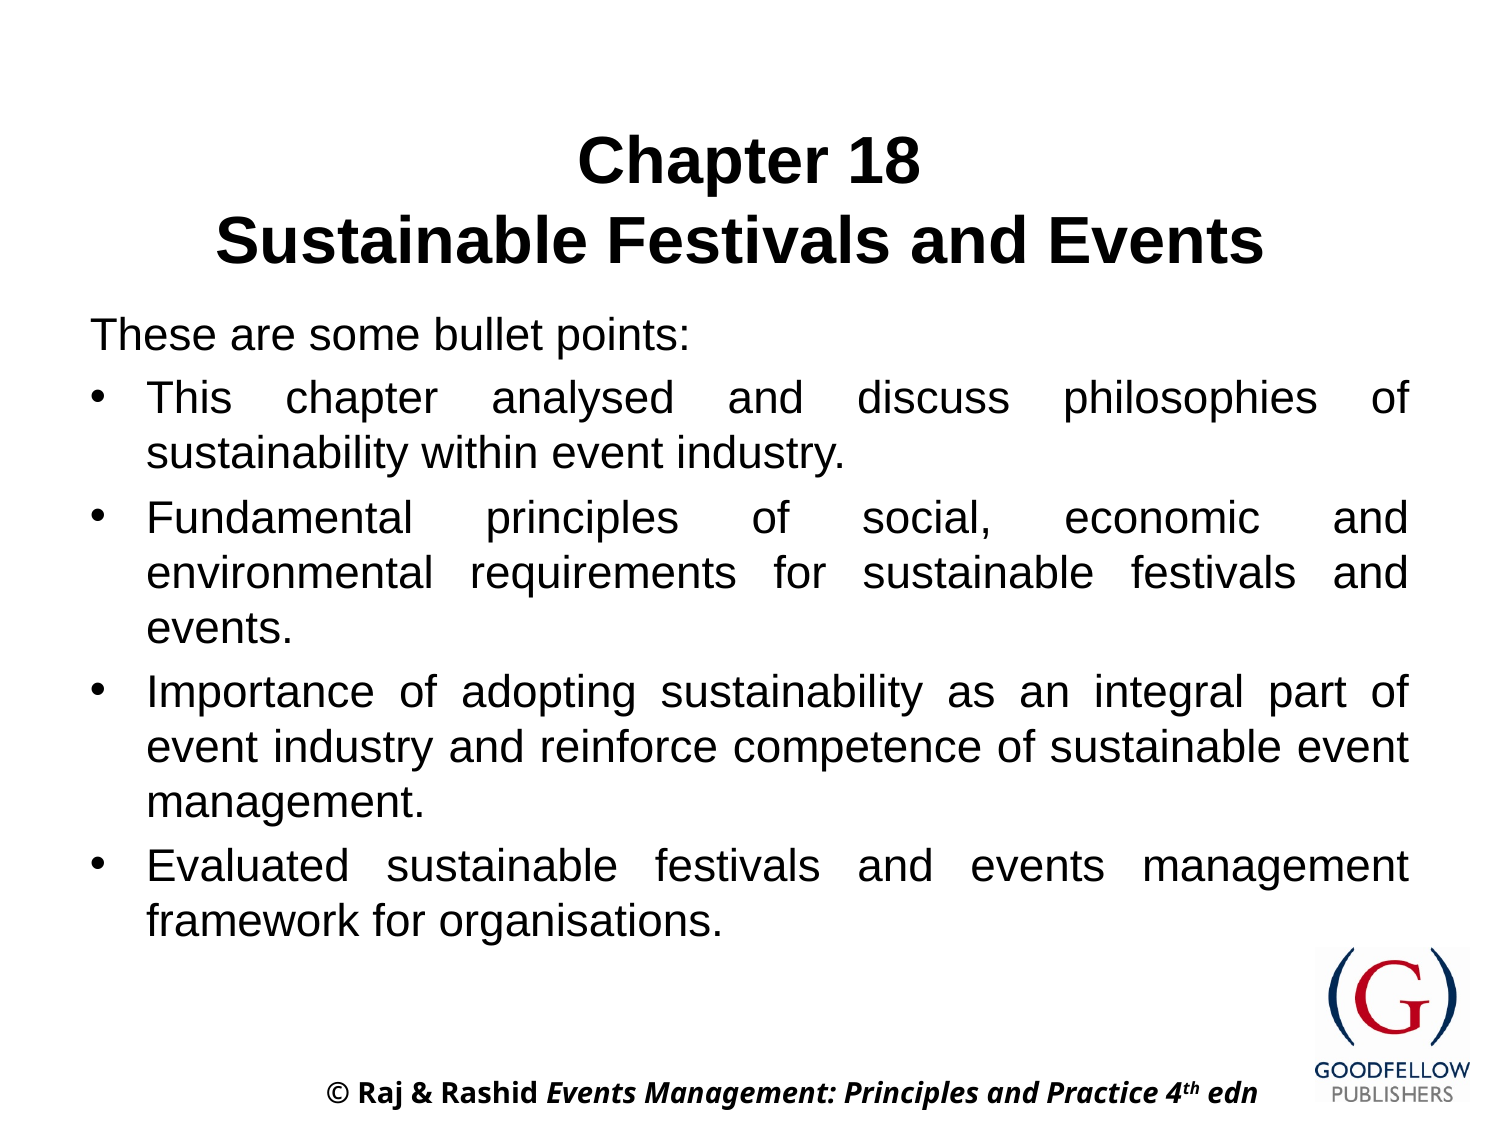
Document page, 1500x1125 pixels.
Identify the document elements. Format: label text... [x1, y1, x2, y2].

title Chapter 18 Sustainable Festivals and Events [75, 109, 1425, 268]
list These are some bullet points: This chapter analysed and discuss philosophies of sustainability within event industry. Fundamental principles of social, economic and environmental requirements for sustainable festivals and events. Importance of adopting sustainability as an integral part of event industry and reinforce competence of sustainable event management. Evaluated sustainable festivals and events management framework for organisations. [75, 296, 1425, 972]
picture [1315, 947, 1470, 1102]
